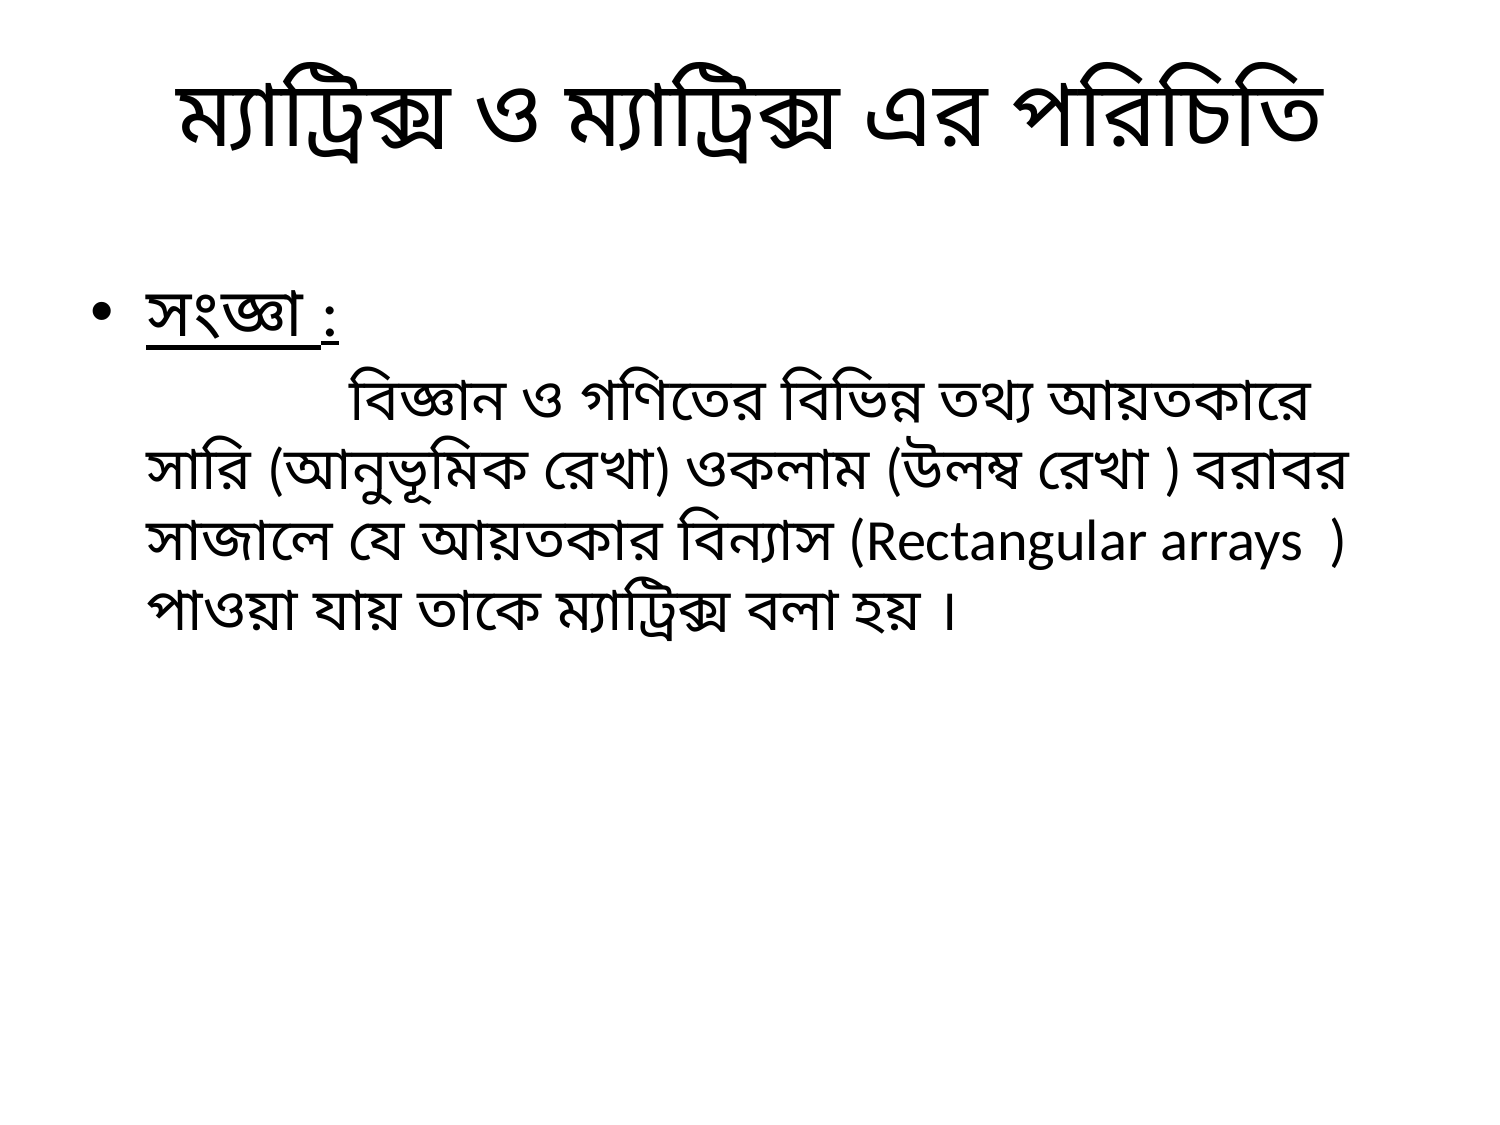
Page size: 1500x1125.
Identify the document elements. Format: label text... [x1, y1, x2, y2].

list সংজ্ঞা : বিজ্ঞান ও গণিতের বিভিন্ন তথ্য আয়তকারে সারি (আনুভূমিক রেখা) ওকলাম (উলম্ব রেখা ) বরাবর সাজালে যে আয়তকার বিন্যাস (Rectangular arrays ) পাওয়া যায় তাকে ম্যাট্রিক্স বলা হয় । [75, 262, 1425, 1125]
title ম্যাট্রিক্স ও ম্যাট্রিক্স এর পরিচিতি [75, 45, 1425, 175]
